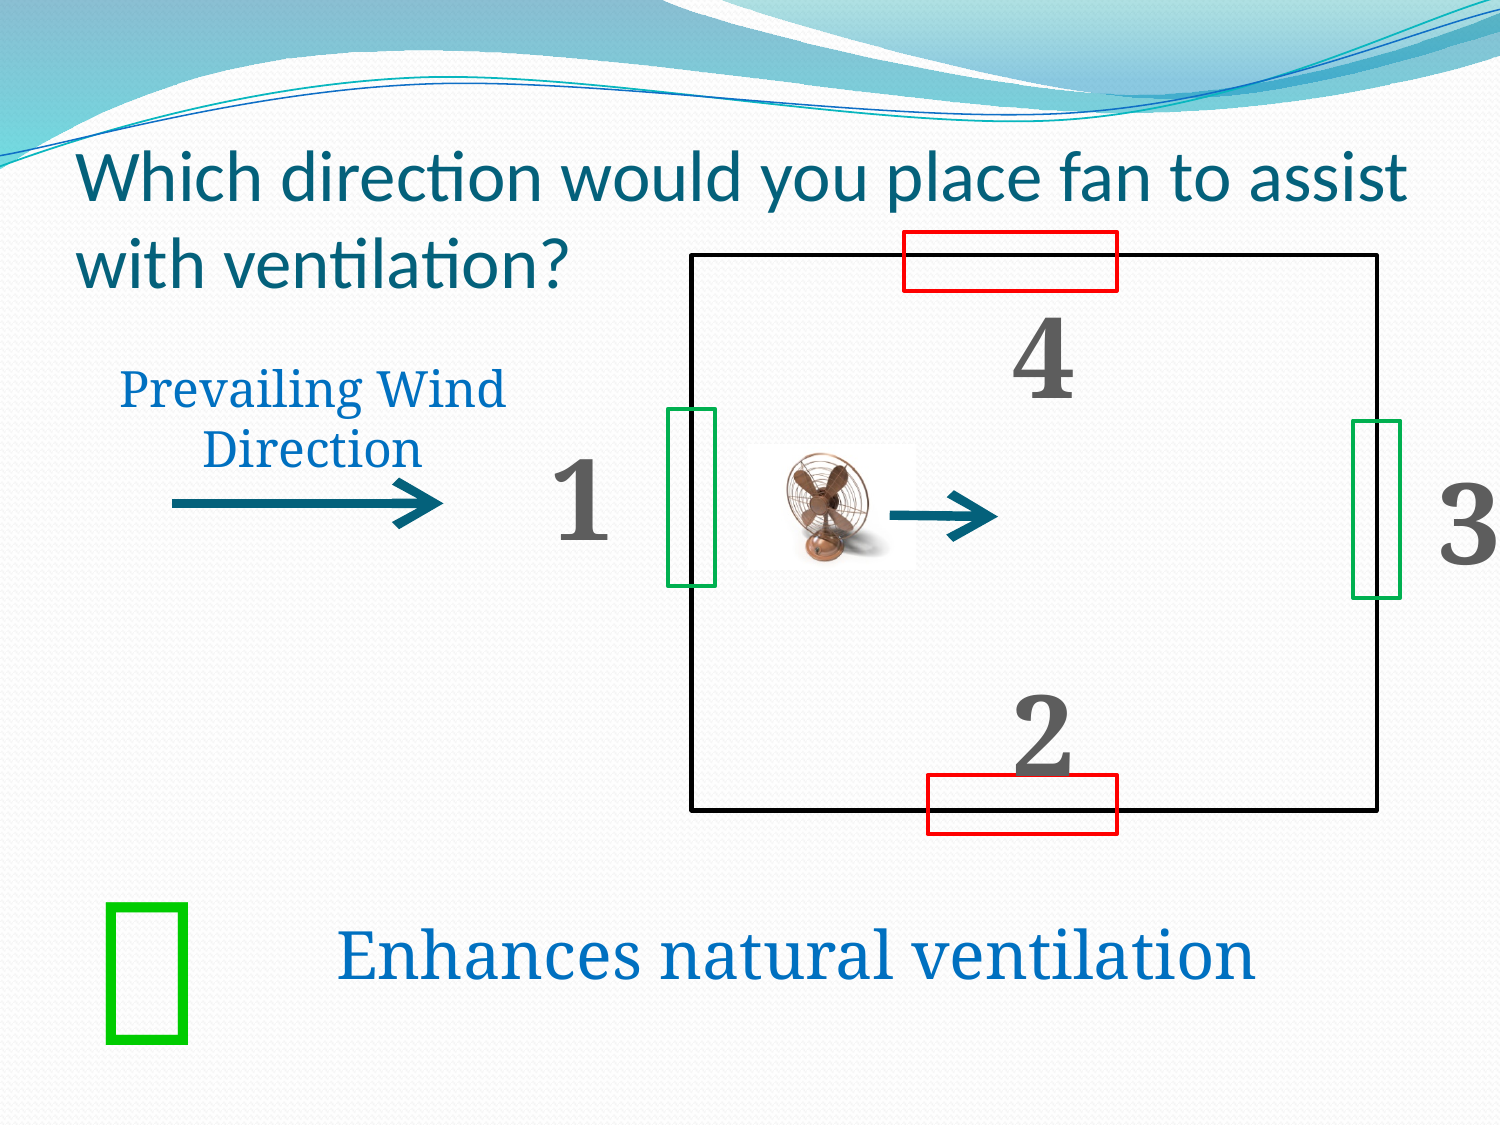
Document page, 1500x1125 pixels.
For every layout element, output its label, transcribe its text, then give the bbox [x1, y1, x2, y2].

title Which direction would you place fan to assist with ventilation? [74, 115, 1426, 304]
text_box [926, 773, 1119, 836]
text_box 4 [997, 278, 1051, 429]
text_box [666, 407, 717, 588]
text_box 3 [1423, 444, 1464, 595]
text_box [689, 253, 1379, 813]
text_box  [72, 837, 223, 1093]
text_box Prevailing Wind Direction [100, 349, 527, 485]
picture [747, 444, 916, 570]
text_box Enhances natural ventilation [159, 905, 1435, 1000]
text_box [1351, 419, 1402, 600]
text_box 1 [535, 420, 629, 571]
text_box [902, 230, 1119, 293]
text_box 2 [997, 656, 1057, 807]
